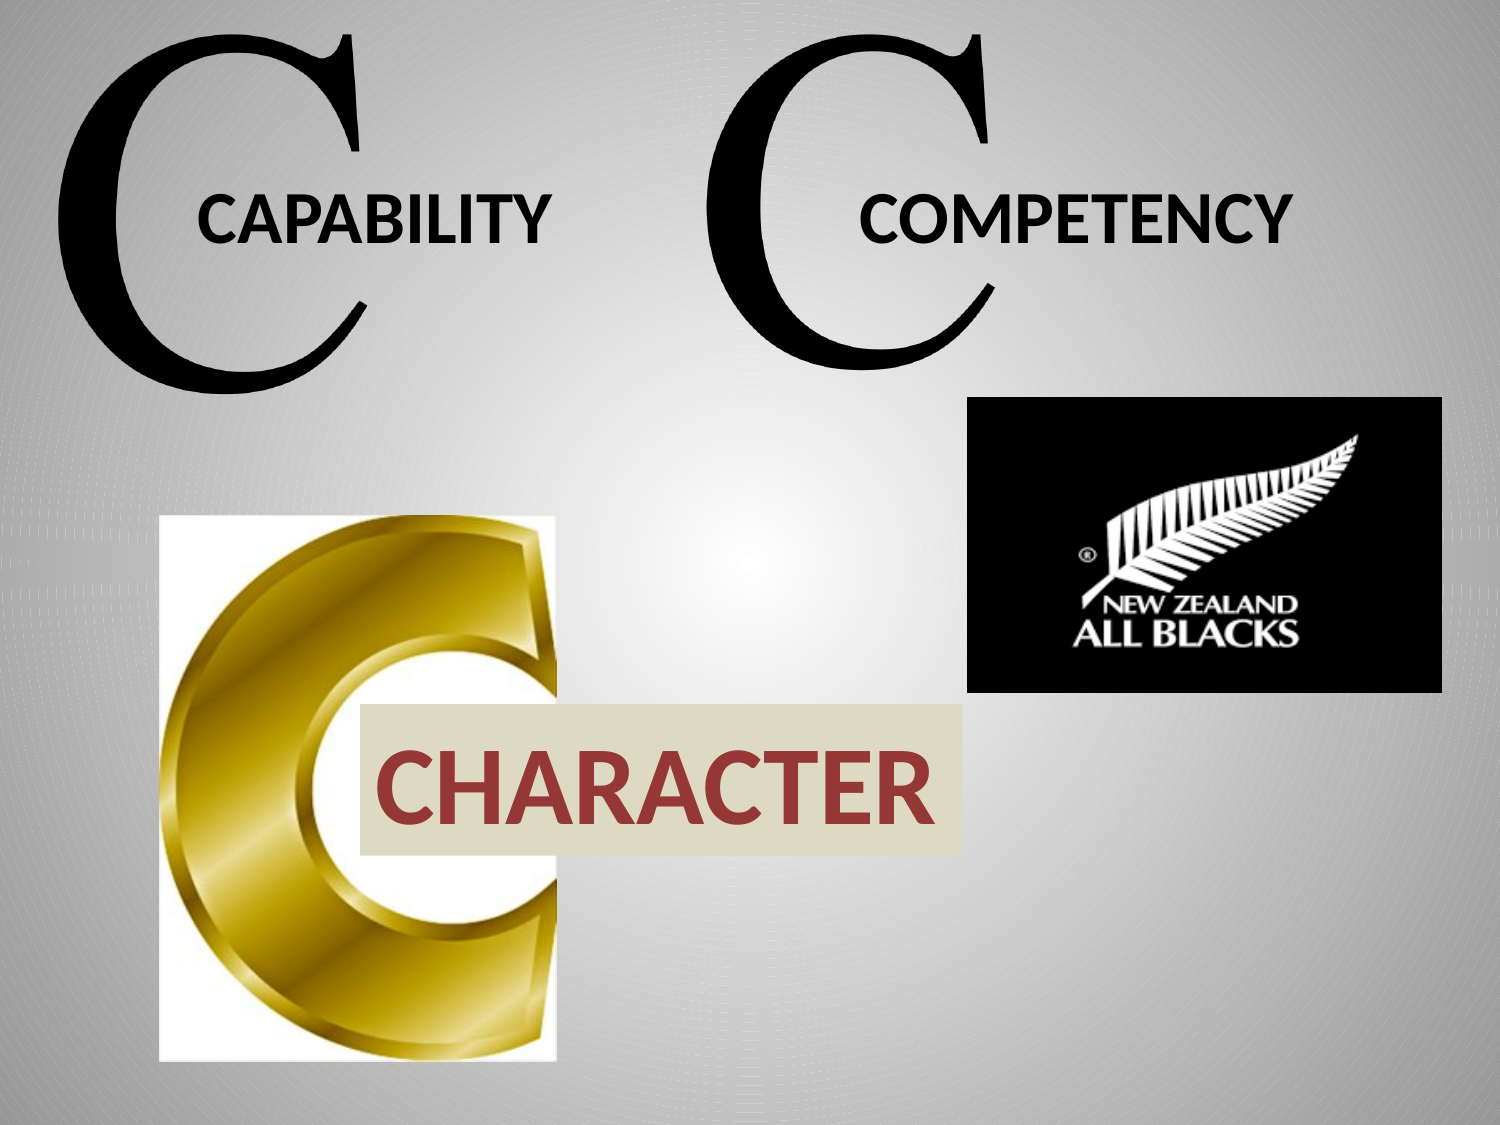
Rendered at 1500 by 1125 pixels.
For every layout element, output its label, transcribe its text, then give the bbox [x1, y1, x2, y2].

text_box COMPETENCY [1027, 160, 1329, 267]
picture [967, 396, 1442, 693]
text_box CAPABILITY [400, 160, 598, 267]
picture [159, 514, 557, 1063]
picture [678, 30, 1022, 374]
picture [29, 30, 396, 398]
text_box CHARACTER [560, 704, 963, 856]
